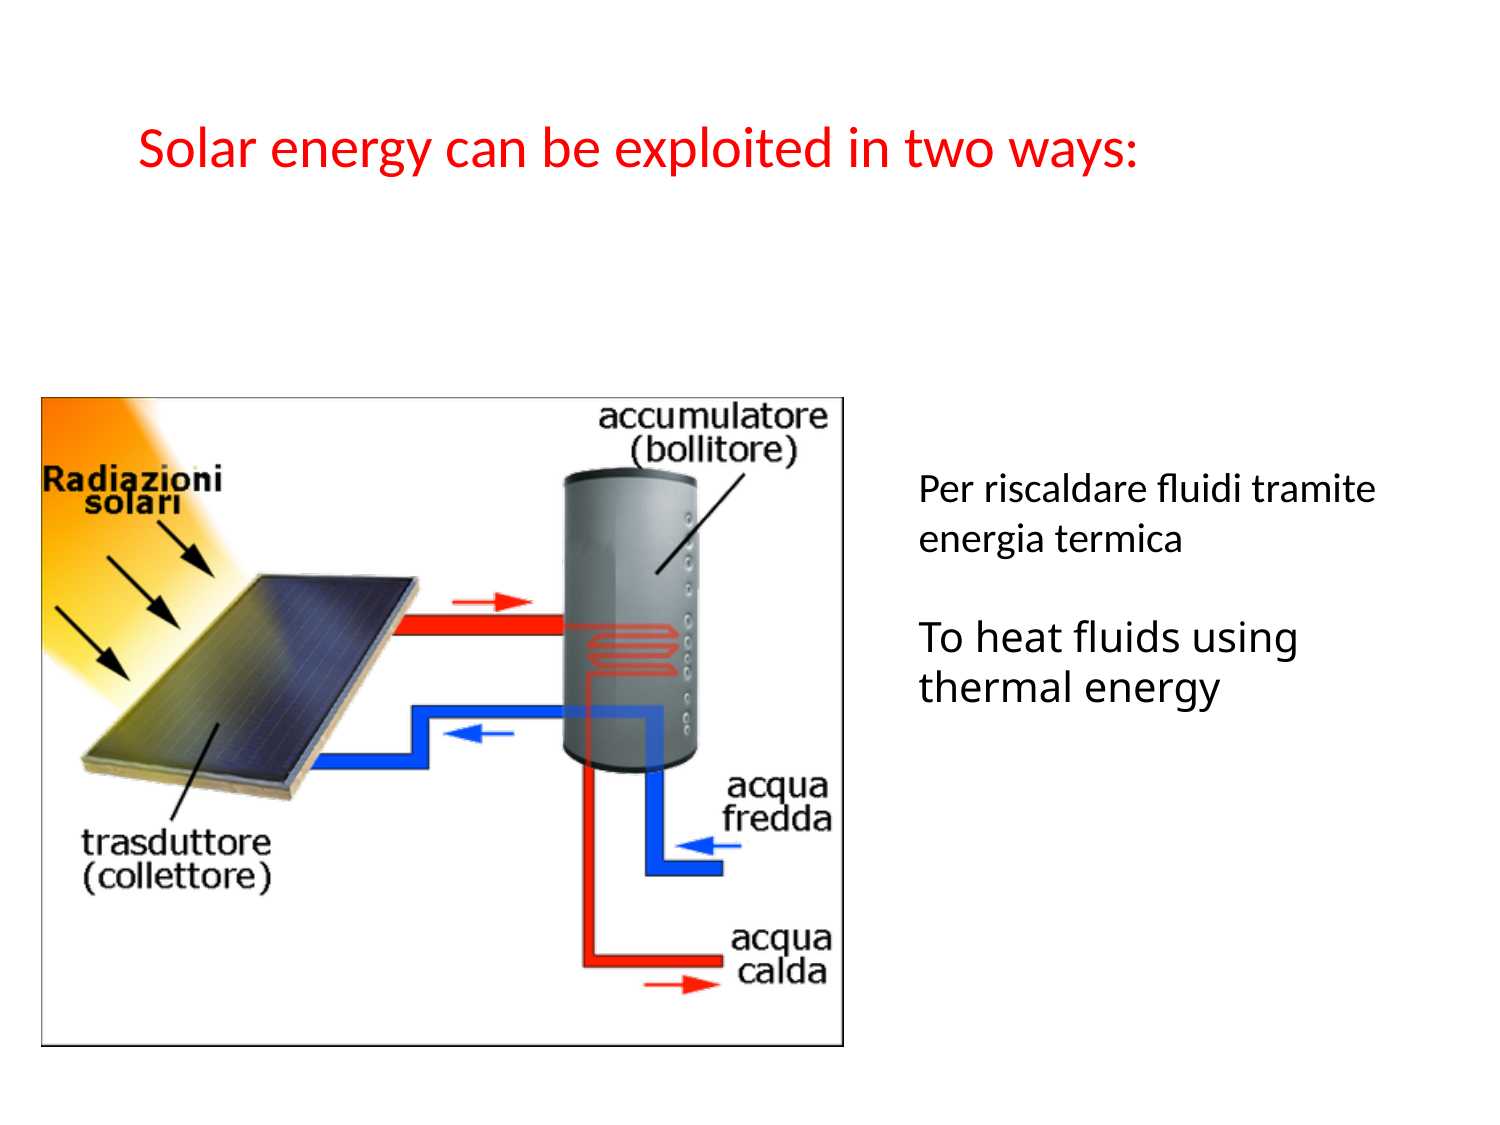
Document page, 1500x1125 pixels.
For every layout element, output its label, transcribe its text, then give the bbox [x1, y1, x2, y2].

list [40, 396, 844, 1048]
title Per riscaldare fluidi tramite energia termica To heat fluids using thermal energy [903, 314, 1437, 858]
text_box Solar energy can be exploited in two ways: [123, 101, 1459, 187]
